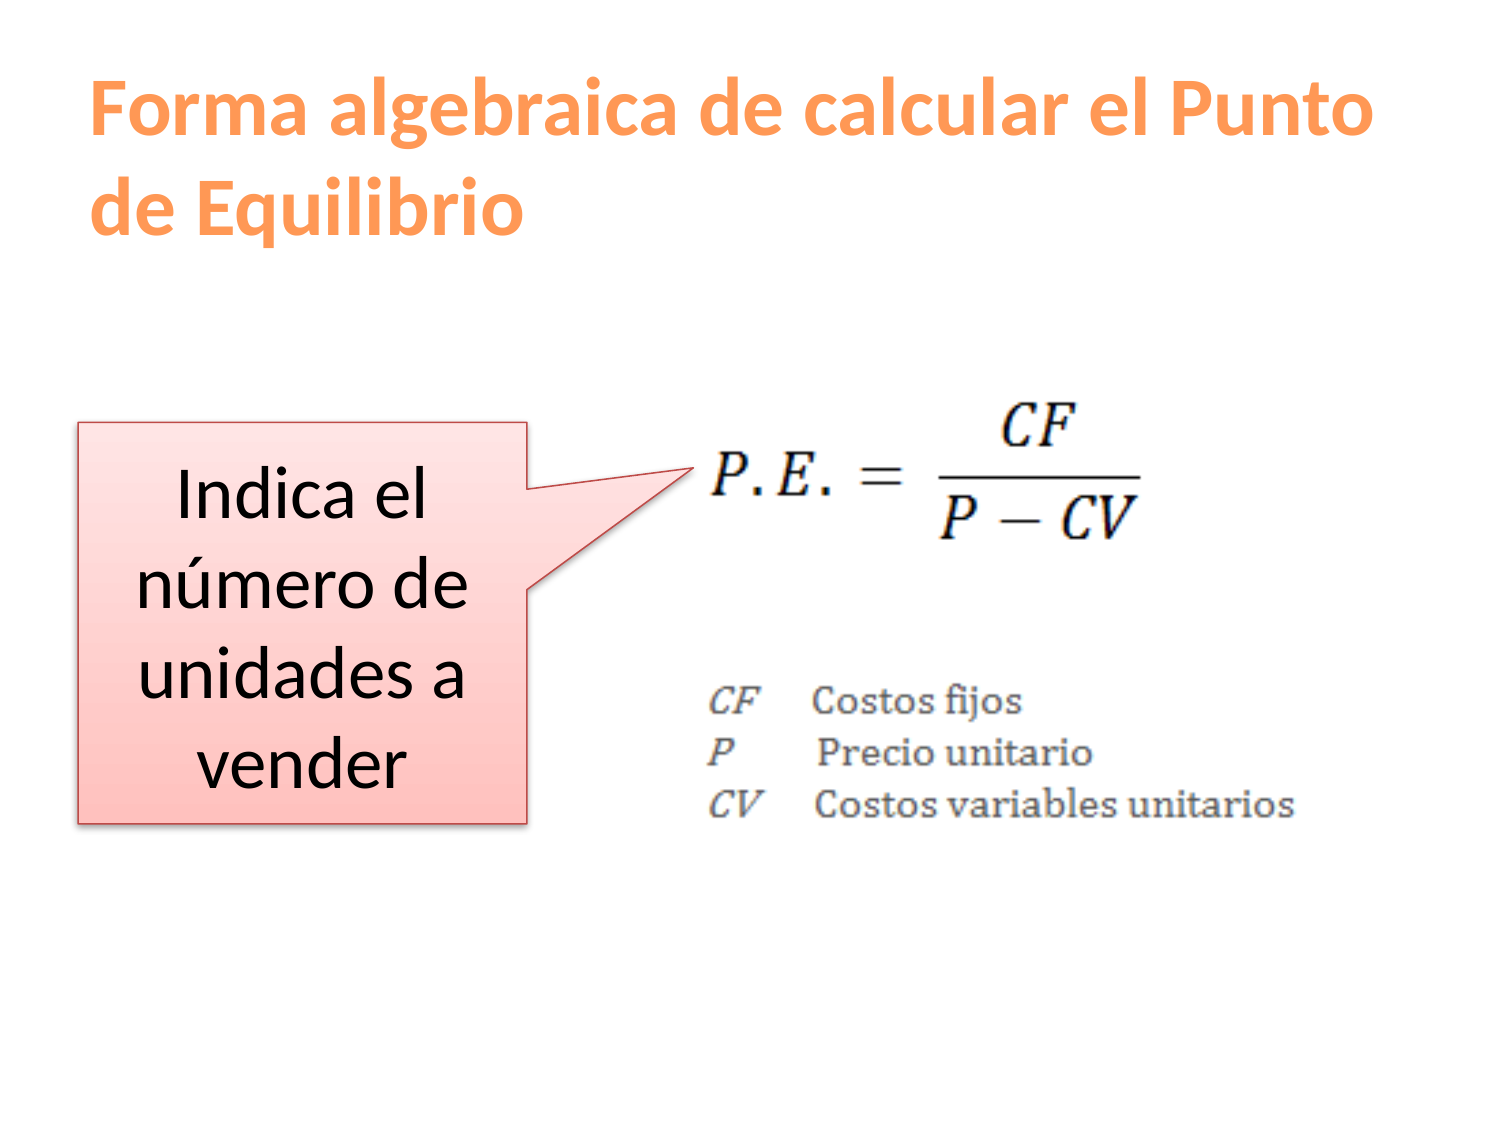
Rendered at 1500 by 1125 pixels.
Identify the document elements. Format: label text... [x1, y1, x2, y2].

text_box Indica el número de unidades a vender [77, 421, 661, 825]
picture [666, 357, 1332, 870]
text_box Forma algebraica de calcular el Punto de Equilibrio [74, 45, 1425, 233]
